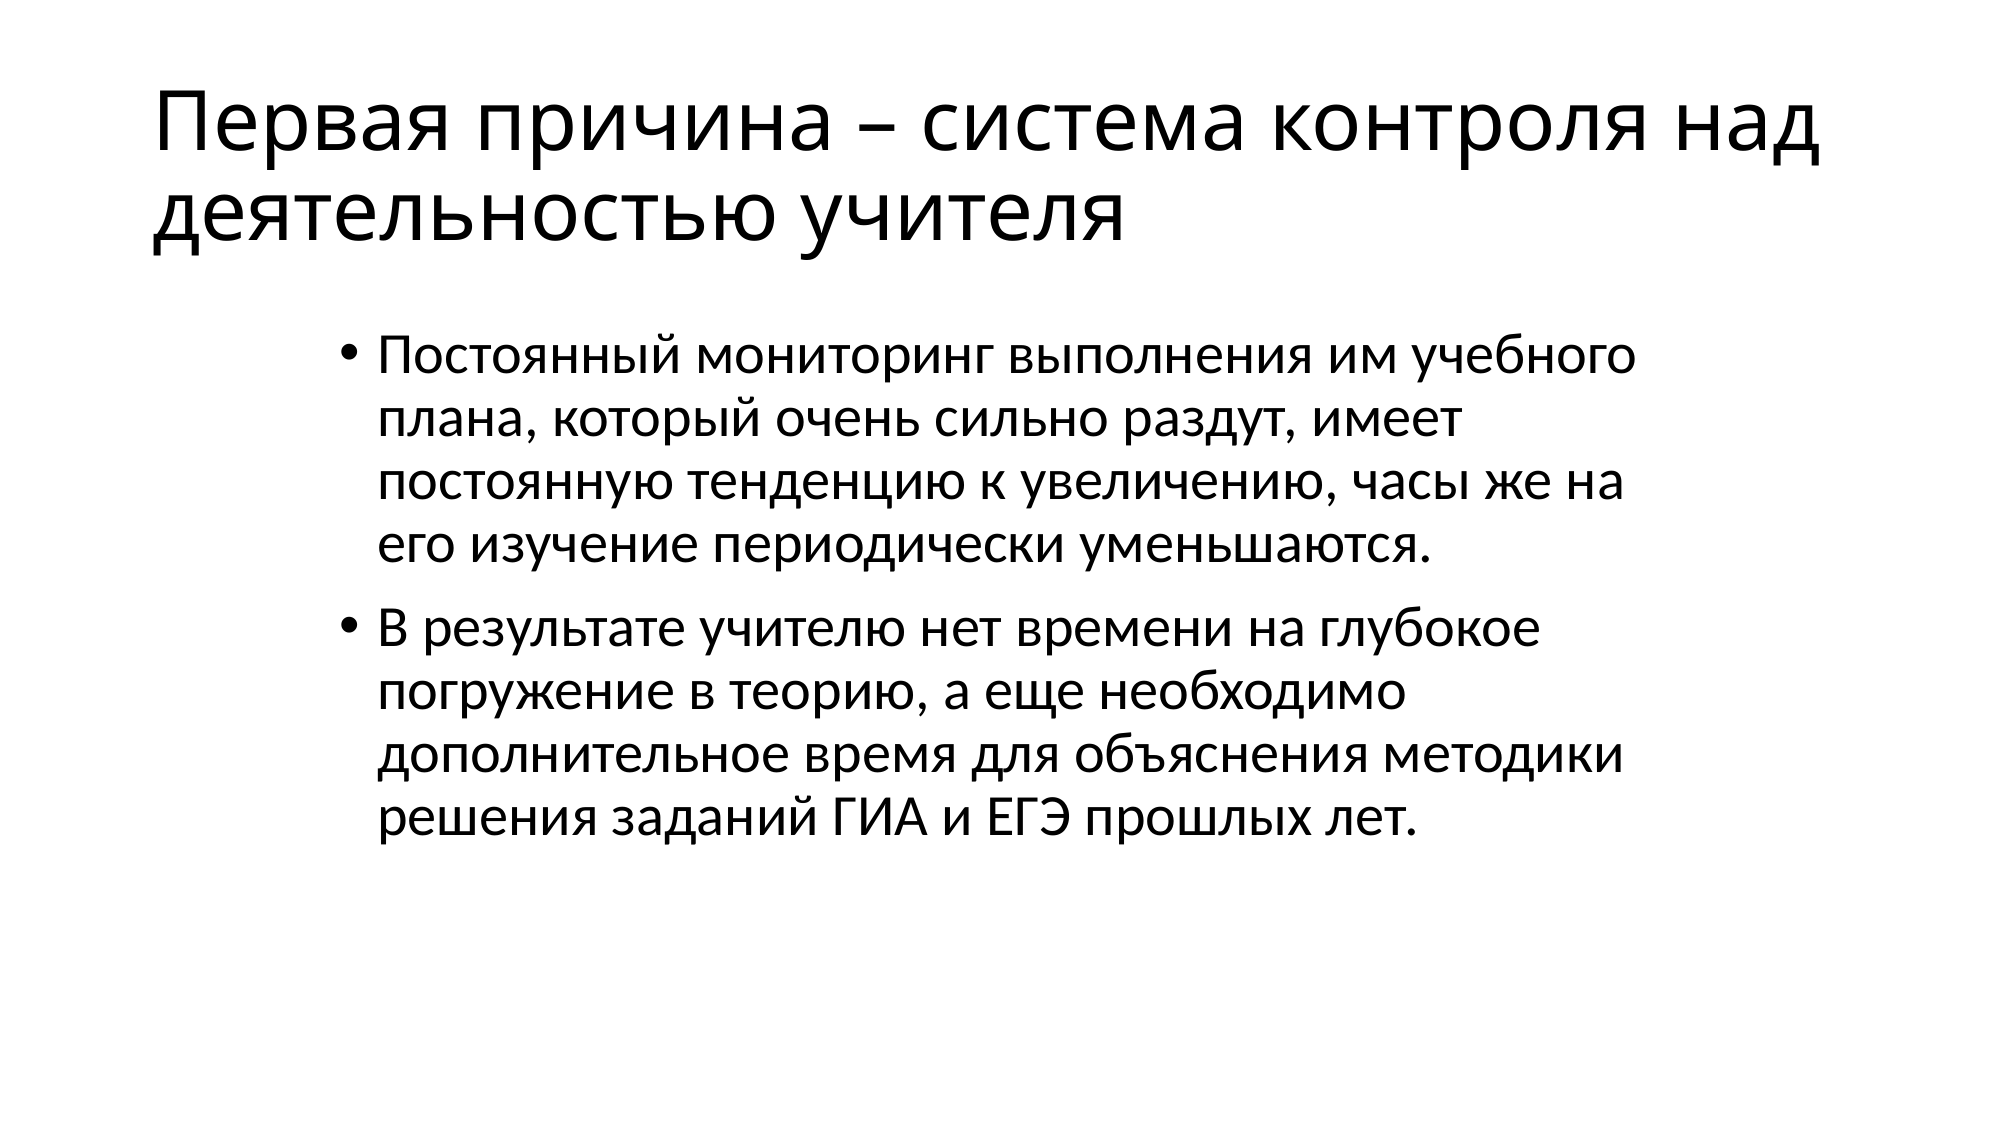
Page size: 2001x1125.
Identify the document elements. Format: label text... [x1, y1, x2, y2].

title Первая причина – система контроля над деятельностью учителя [137, 59, 1863, 278]
list Постоянный мониторинг выполнения им учебного плана, который очень сильно раздут, имеет постоянную тенденцию к увеличению, часы же на его изучение периодически уменьшаются. В результате учителю нет времени на глубокое погружение в теорию, а еще необходимо дополнительное время для объяснения методики решения заданий ГИА и ЕГЭ прошлых лет. [324, 316, 1675, 1059]
